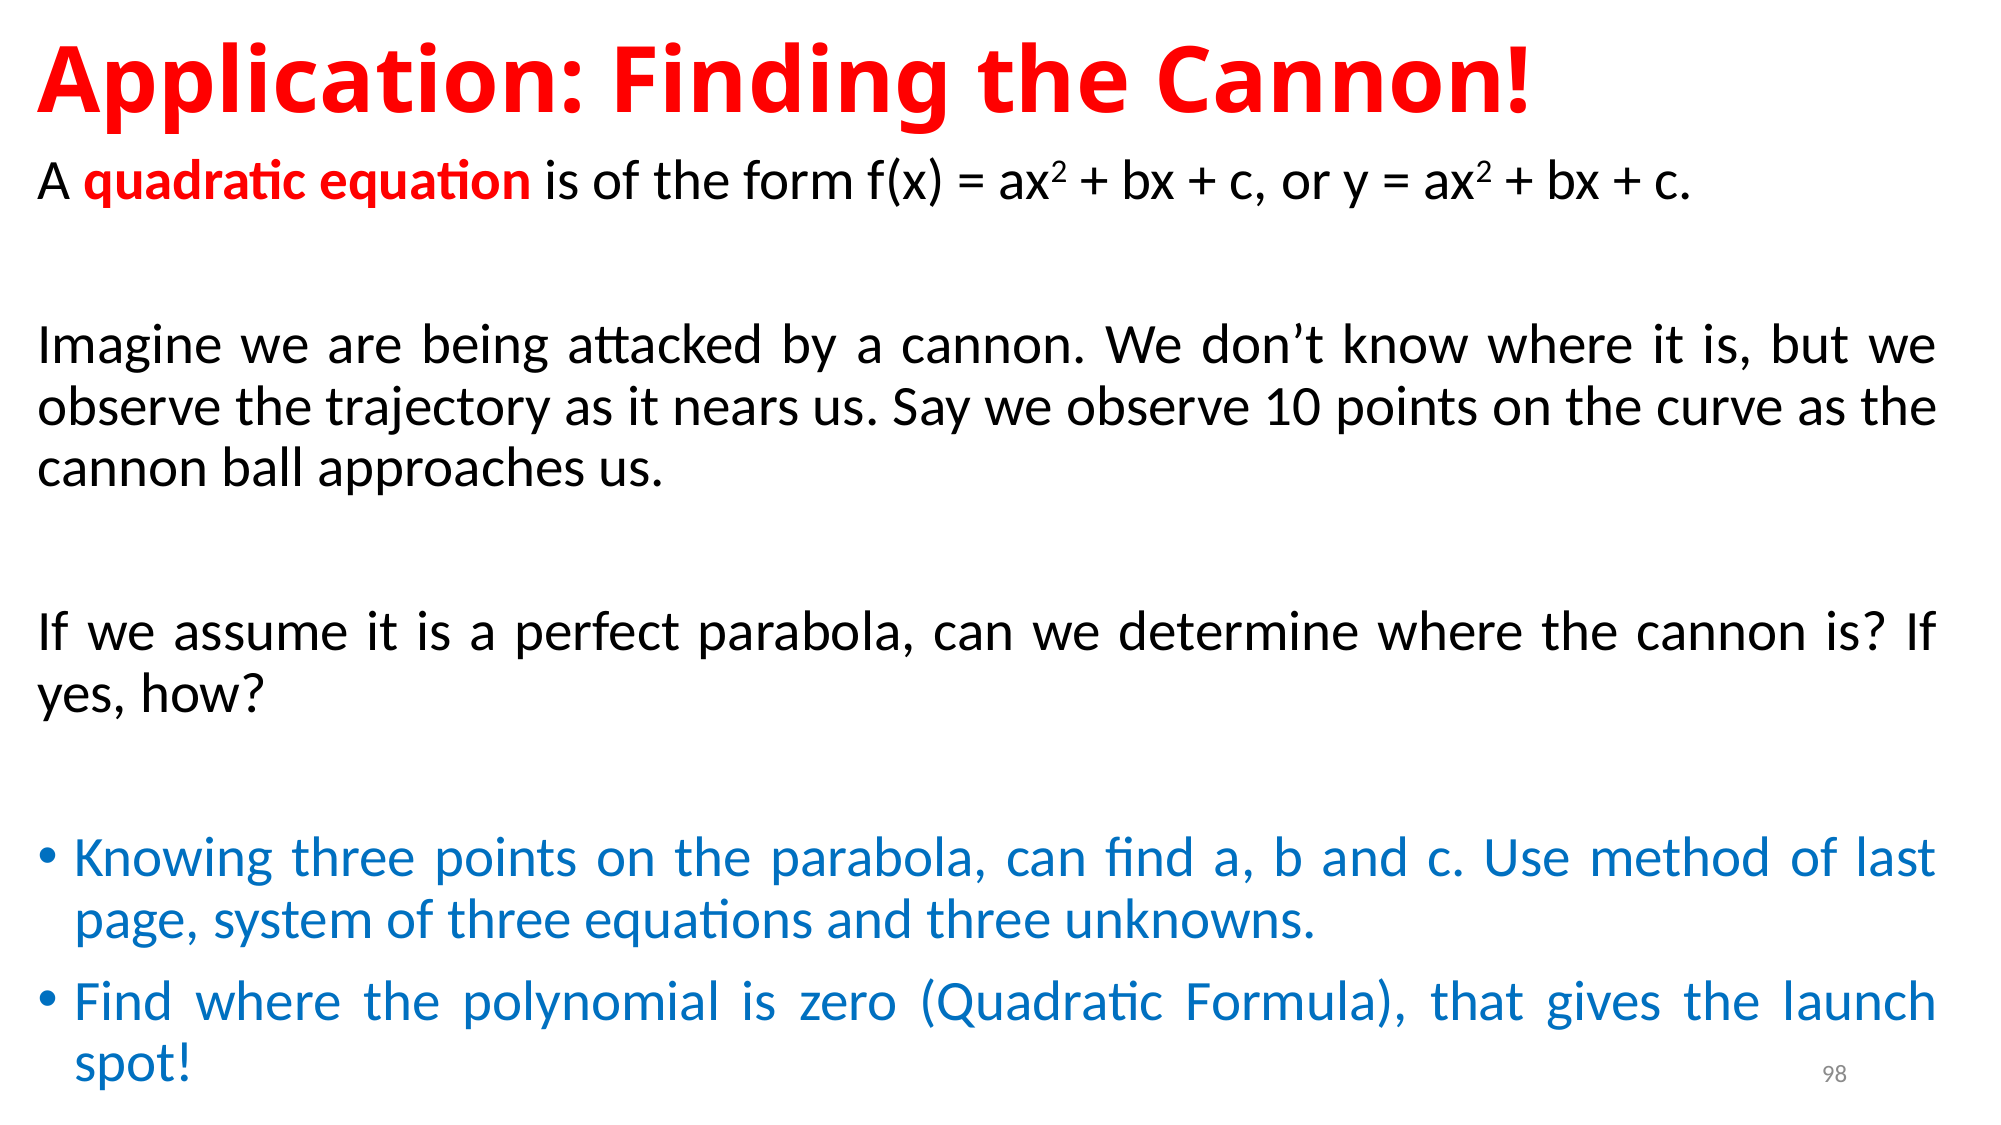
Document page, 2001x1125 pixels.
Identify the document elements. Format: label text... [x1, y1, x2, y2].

title Application: Finding the Cannon! [22, 22, 1748, 143]
list A quadratic equation is of the form f(x) = ax2 + bx + c, or y = ax2 + bx + c. Imagine we are being attacked by a cannon. We don’t know where it is, but we observe the trajectory as it nears us. Say we observe 10 points on the curve as the cannon ball approaches us. If we assume it is a perfect parabola, can we determine where the cannon is? If yes, how? Knowing three points on the parabola, can find a, b and c. Use method of last page, system of three equations and three unknowns. Find where the polynomial is zero (Quadratic Formula), that gives the launch spot! [22, 143, 1953, 1103]
slide_number 98 [1412, 1042, 1863, 1103]
